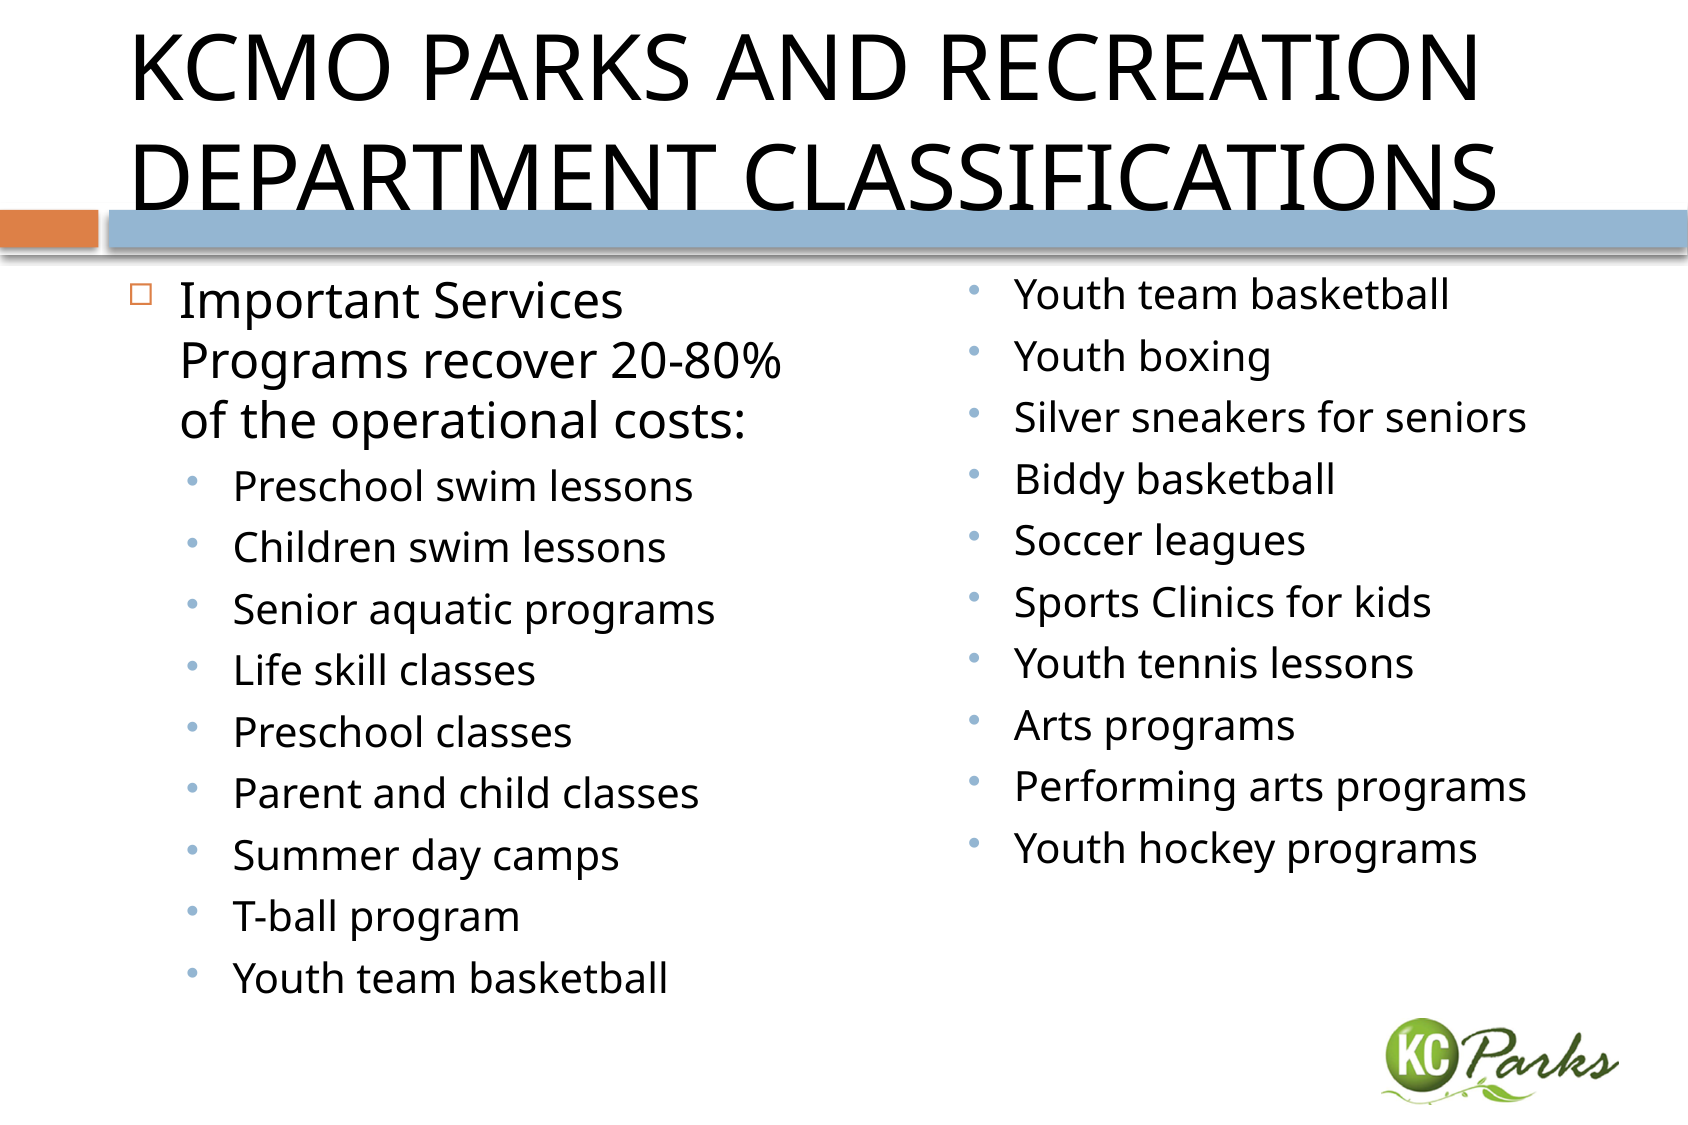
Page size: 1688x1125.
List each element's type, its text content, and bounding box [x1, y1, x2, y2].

picture [1381, 1018, 1619, 1105]
list Youth team basketball Youth boxing Silver sneakers for seniors Biddy basketball Soccer leagues Sports Clinics for kids Youth tennis lessons Arts programs Performing arts programs Youth hockey programs [894, 260, 1612, 1011]
title KCMO PARKS AND RECREATION DEPARTMENT CLASSIFICATIONS [112, 37, 1618, 200]
list Important Services Programs recover 20-80% of the operational costs: Preschool swim lessons Children swim lessons Senior aquatic programs Life skill classes Preschool classes Parent and child classes Summer day camps T-ball program Youth team basketball [112, 260, 830, 1011]
